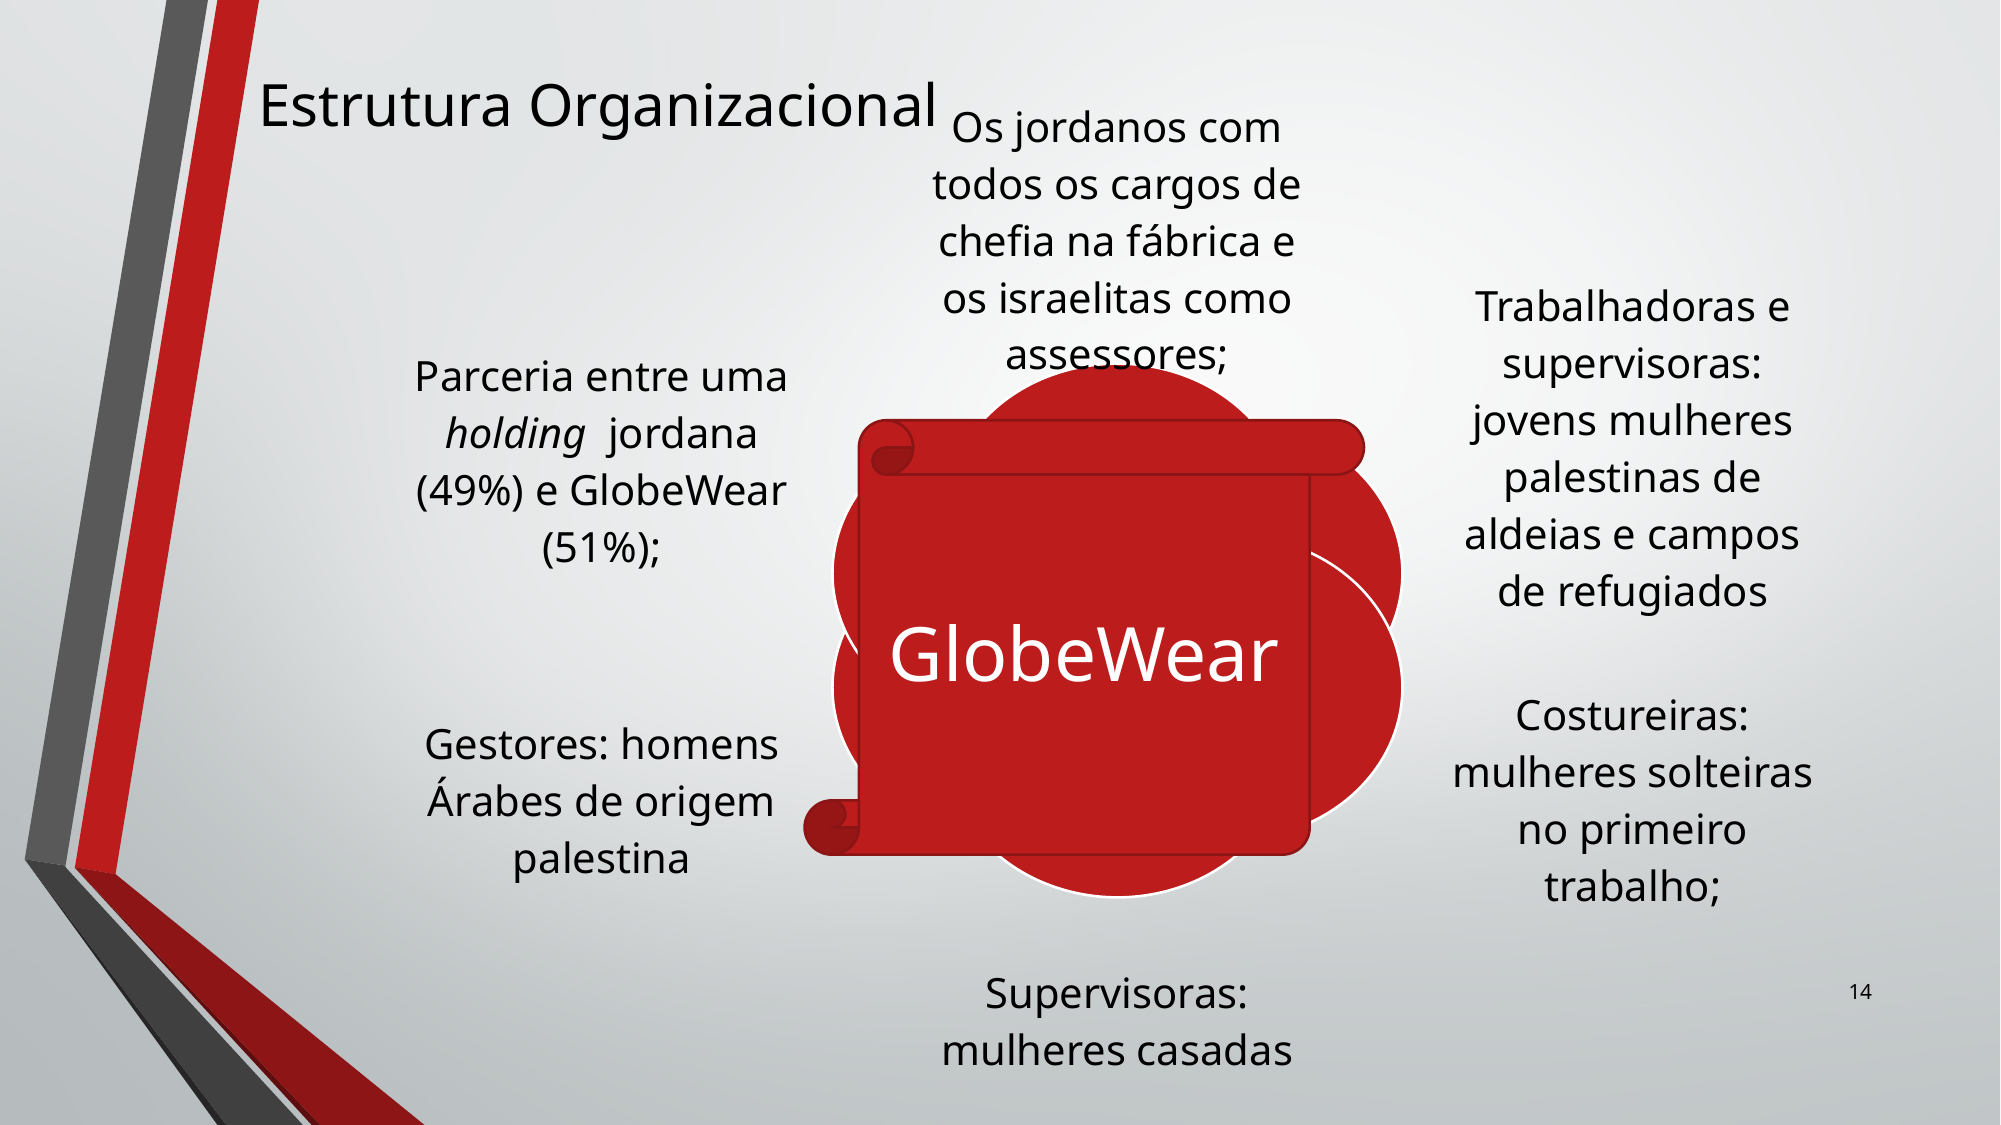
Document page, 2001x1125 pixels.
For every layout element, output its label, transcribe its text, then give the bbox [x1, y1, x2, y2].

title Estrutura Organizacional [243, 21, 1888, 185]
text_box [397, 135, 1838, 1125]
slide_number 14 [1838, 962, 1887, 1023]
